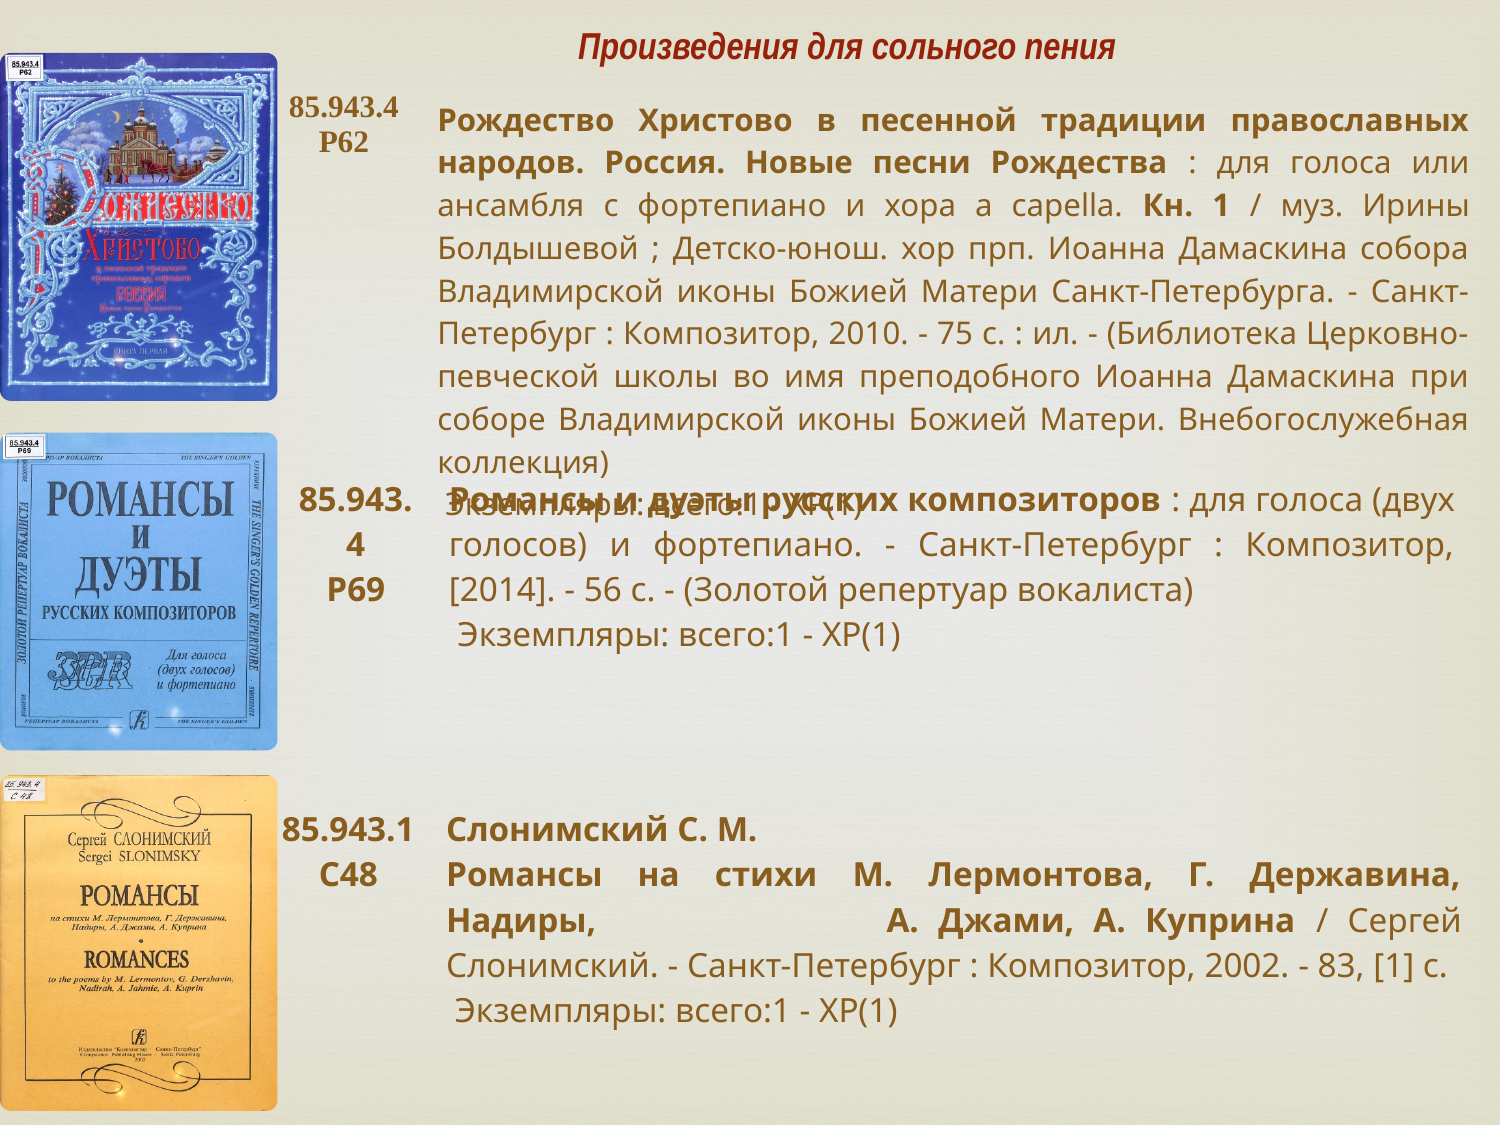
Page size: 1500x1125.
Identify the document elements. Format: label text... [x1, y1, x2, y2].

table_header Рождество Христово в песенной традиции православных народов. Россия. Новые песни Рождества : для голоса или ансамбля с фортепиано и хора a capella. Кн. 1 / муз. Ирины Болдышевой ; Детско-юнош. хор прп. Иоанна Дамаскина собора Владимирской иконы Божией Матери Санкт-Петербурга. - Санкт-Петербург : Композитор, 2010. - 75 с. : ил. - (Библиотека Церковно-певческой школы во имя преподобного Иоанна Дамаскина при соборе Владимирской иконы Божией Матери. Внебогослужебная коллекция) Экземпляры: всего:1 - ХР(1) [422, 90, 1485, 479]
table_header 85.943.1 С48 [283, 799, 431, 1050]
table_header 85.943.4 Р69 [283, 468, 434, 681]
picture [0, 432, 278, 751]
picture [0, 774, 278, 1112]
table_header Слонимский С. М. Романсы на стихи М. Лермонтова, Г. Державина, Надиры, А. Джами, А. Куприна / Сергей Слонимский. - Санкт-Петербург : Композитор, 2002. - 83, [1] с. Экземпляры: всего:1 - ХР(1) [431, 799, 1477, 1050]
table_header 85.943.4 Р62 [266, 90, 422, 468]
text_box Произведения для сольного пения [238, 14, 1456, 75]
picture [0, 52, 278, 402]
table_header Романсы и дуэты русских композиторов : для голоса (двух голосов) и фортепиано. - Санкт-Петербург : Композитор, [2014]. - 56 с. - (Золотой репертуар вокалиста) Экземпляры: всего:1 - ХР(1) [434, 468, 1470, 681]
